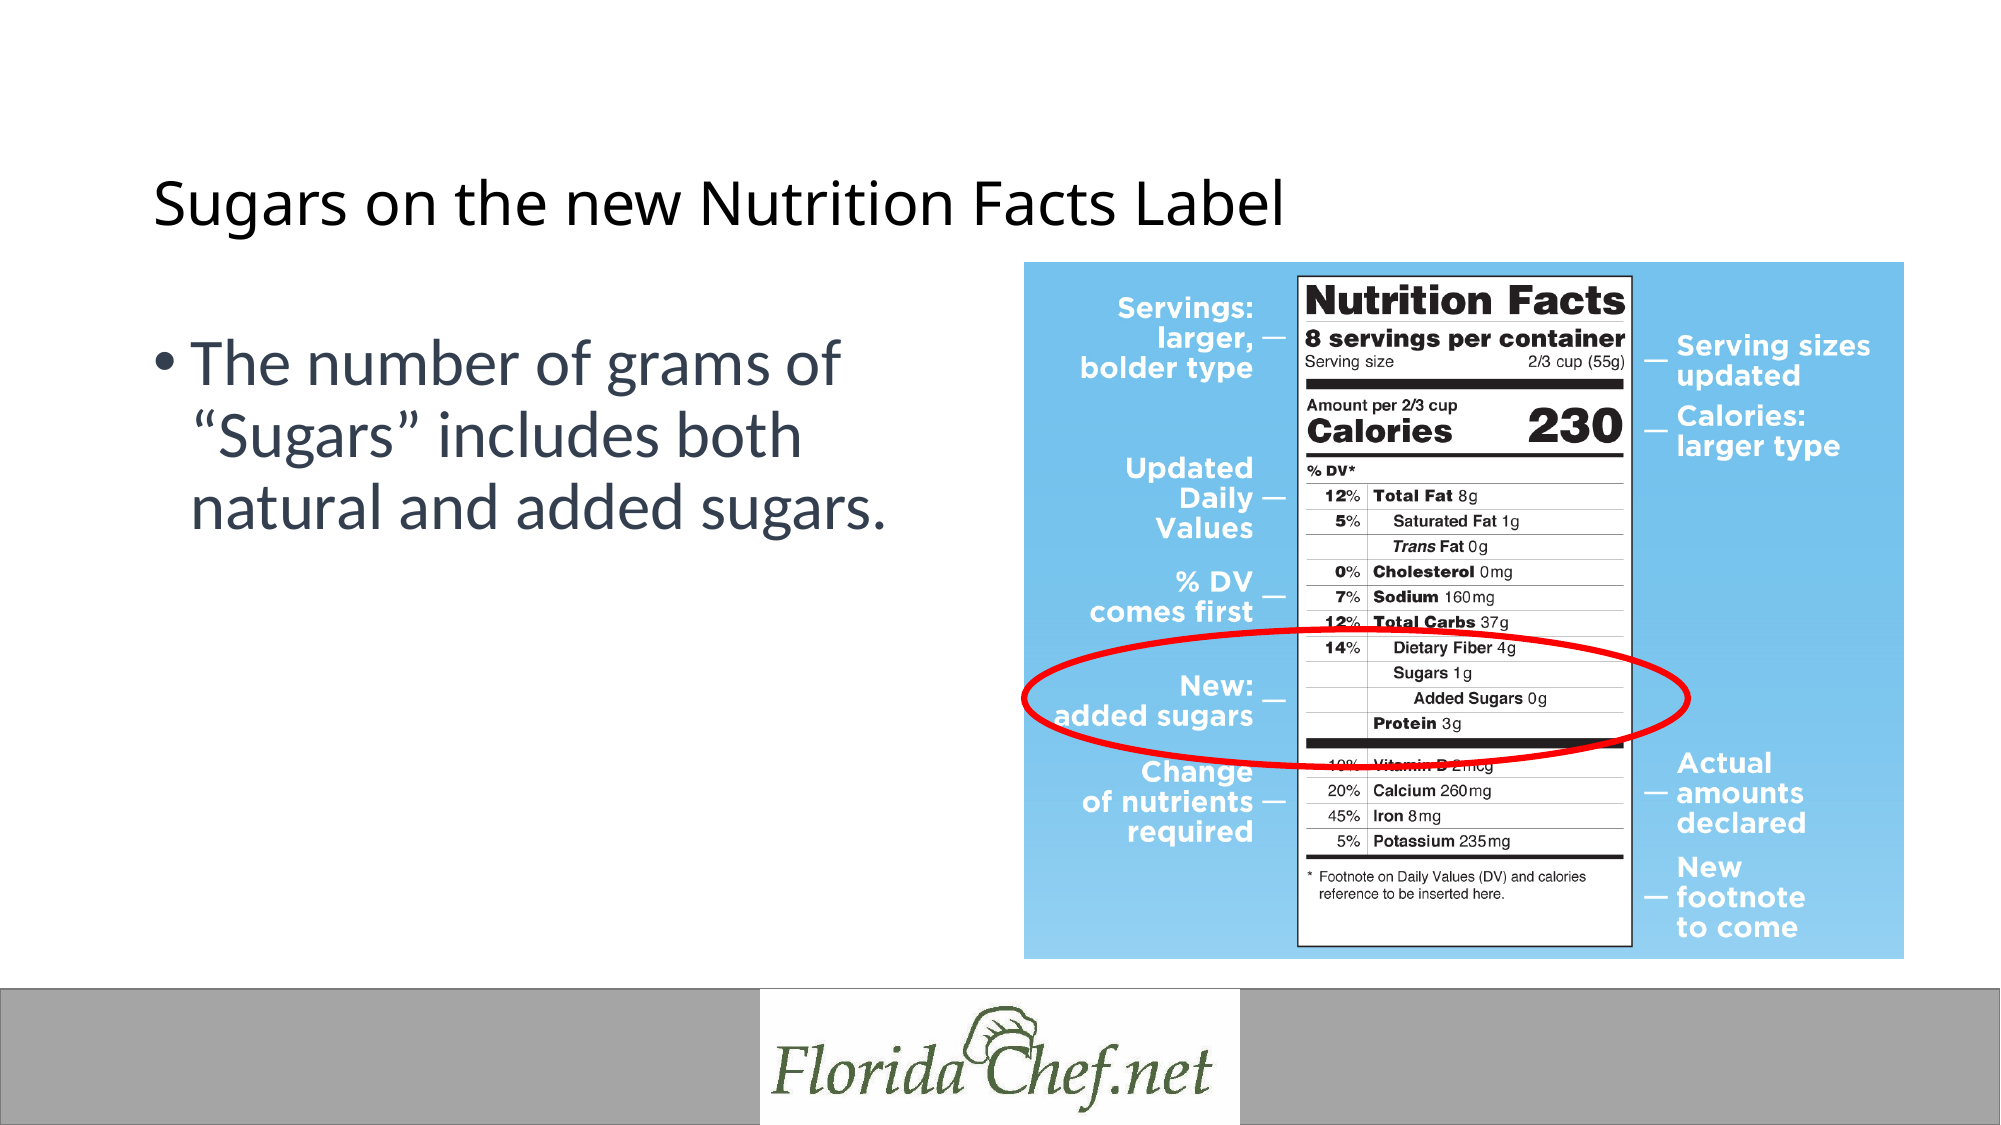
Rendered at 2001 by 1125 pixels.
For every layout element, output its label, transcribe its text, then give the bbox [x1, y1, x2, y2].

list The number of grams of “Sugars” includes both natural and added sugars. [138, 320, 976, 833]
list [760, 989, 1240, 1125]
title Sugars on the new Nutrition Facts Label [138, 149, 1489, 263]
picture [1023, 262, 1904, 959]
text_box [0, 988, 2000, 1125]
